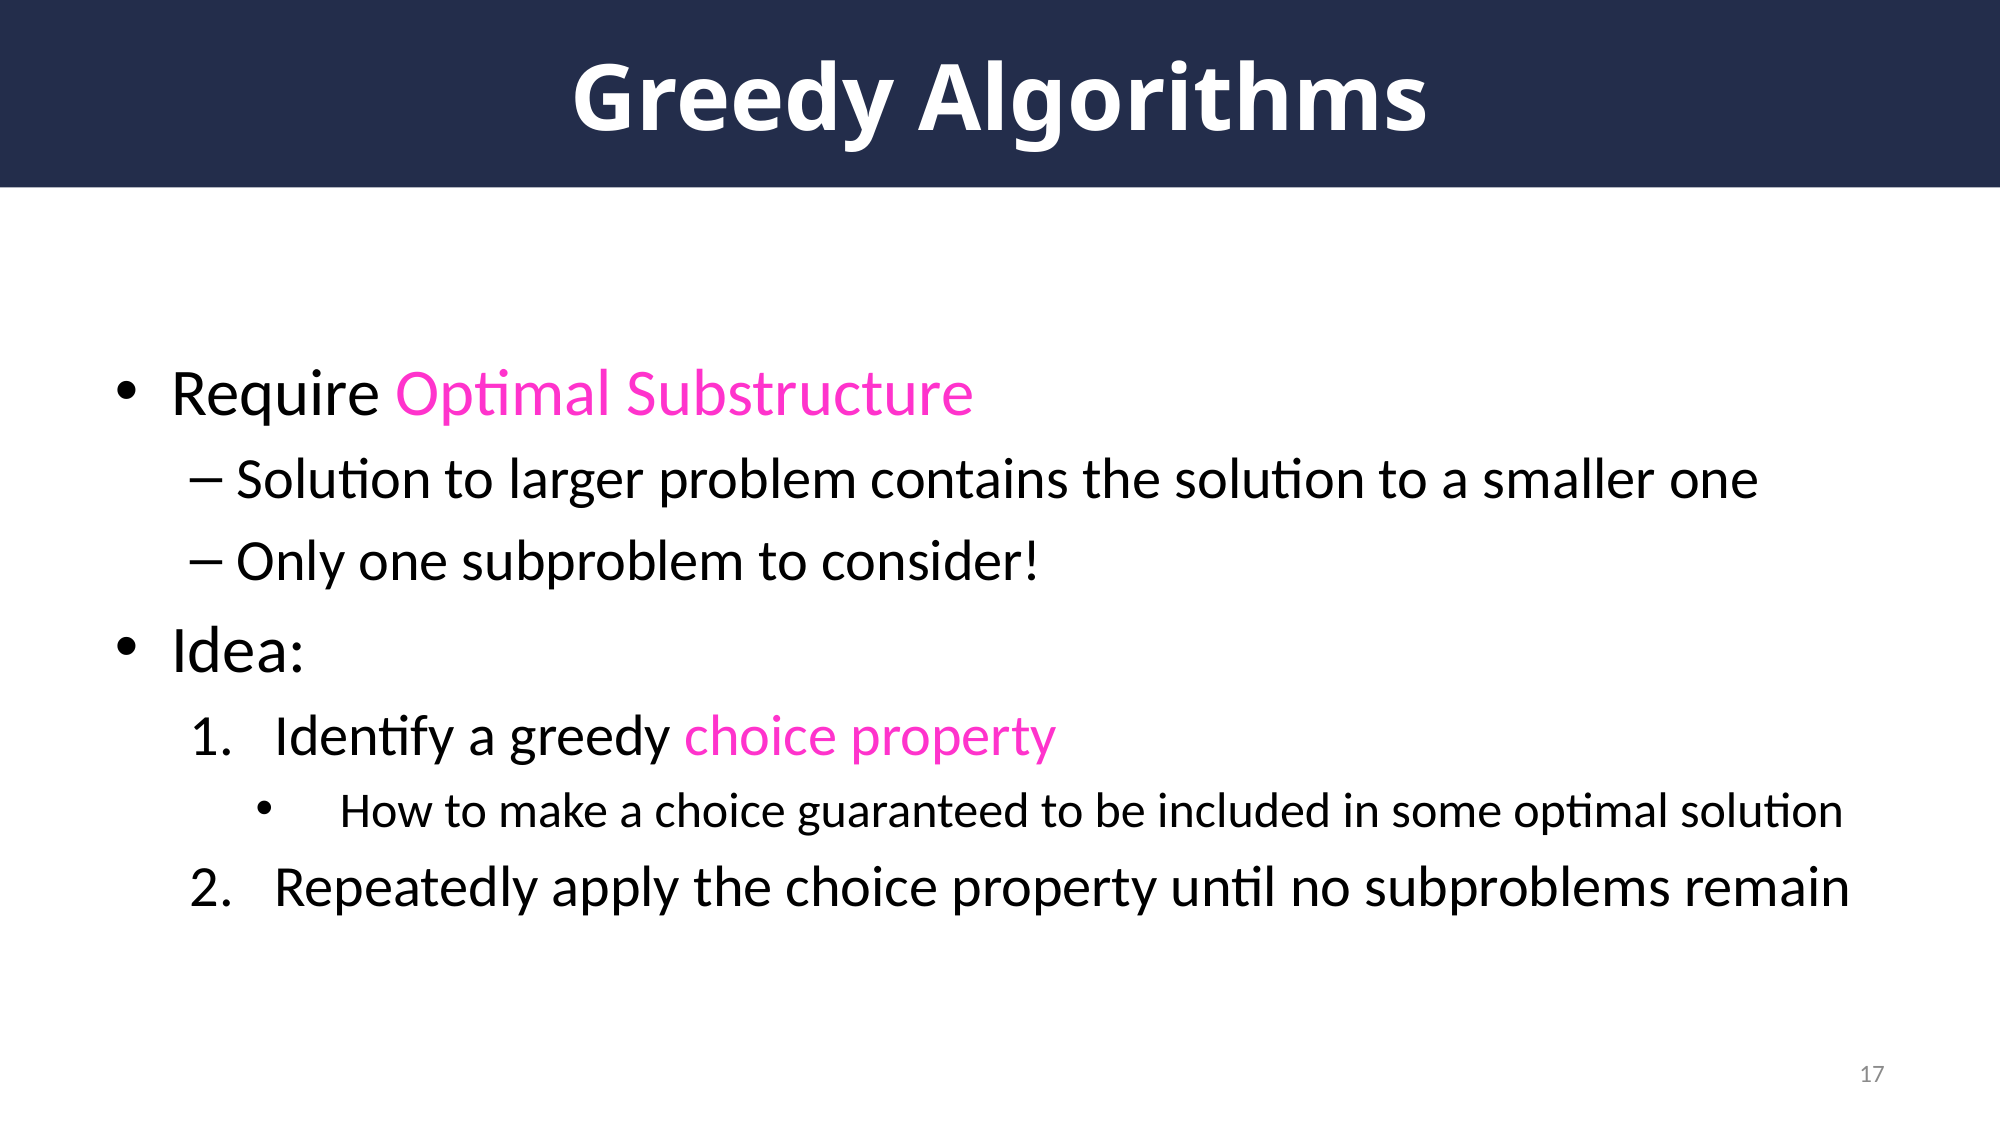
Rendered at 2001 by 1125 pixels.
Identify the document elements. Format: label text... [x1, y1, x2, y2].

list Require Optimal Substructure Solution to larger problem contains the solution to a smaller one Only one subproblem to consider! Idea: Identify a greedy choice property How to make a choice guaranteed to be included in some optimal solution Repeatedly apply the choice property until no subproblems remain [99, 262, 1900, 1005]
slide_number 17 [1433, 1042, 1900, 1103]
title Greedy Algorithms [99, 24, 1900, 163]
